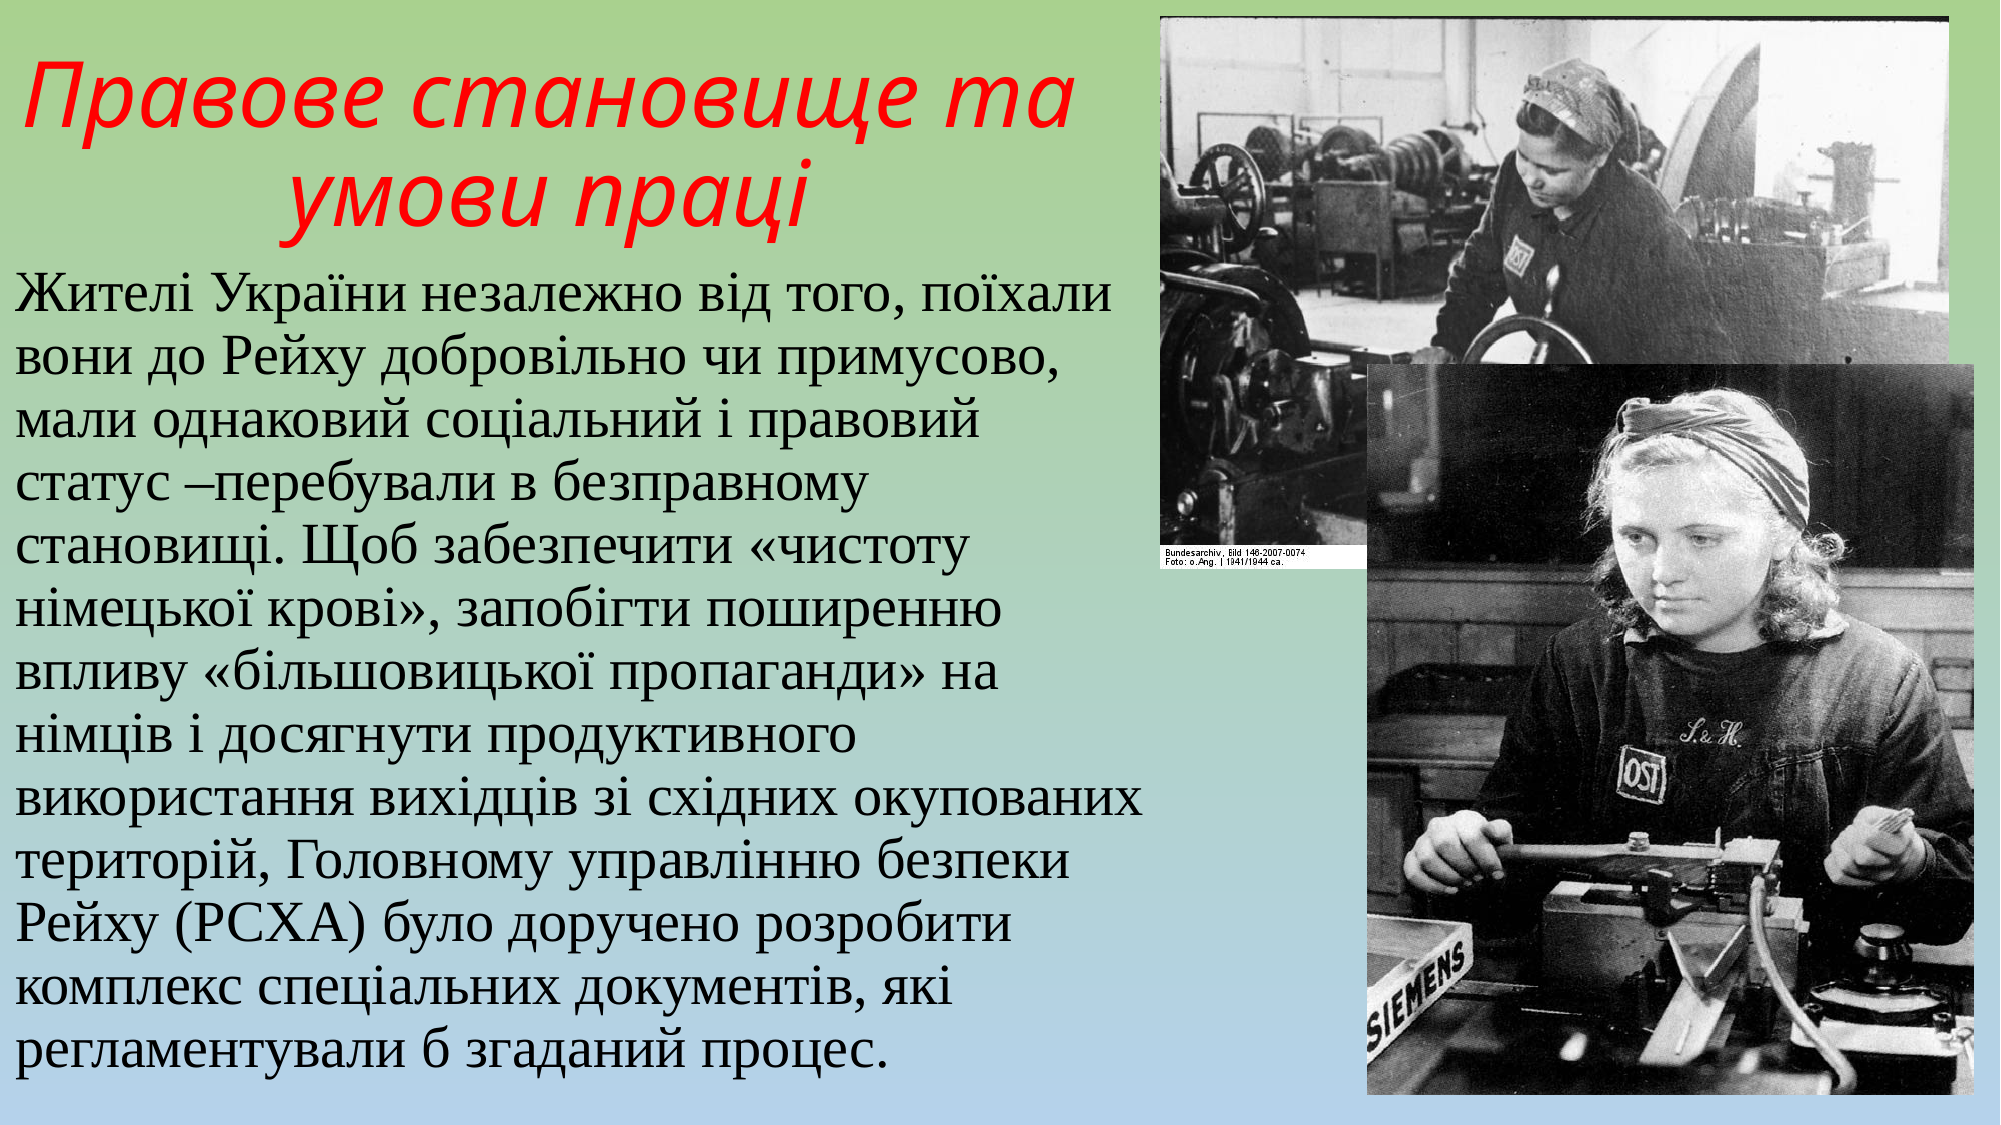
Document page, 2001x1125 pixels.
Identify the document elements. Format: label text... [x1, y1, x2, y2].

title Правове становище та умови праці [0, 0, 1100, 253]
list Жителі України незалежно від того, поїхали вони до Рейху добровільно чи примусово, мали однаковий соціальний і правовий статус –перебували в безправному становищі. Щоб забезпечити «чистоту німецької крові», запобігти поширенню впливу «більшовицької пропаганди» на німців і досягнути продуктивного використання вихідців зі східних окупованих територій, Головному управлінню безпеки Рейху (РСХА) було доручено розробити комплекс спеціальних документів, які регламентували б згаданий процес. [0, 253, 1161, 1125]
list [1160, 16, 1949, 569]
picture [1367, 364, 1974, 1095]
